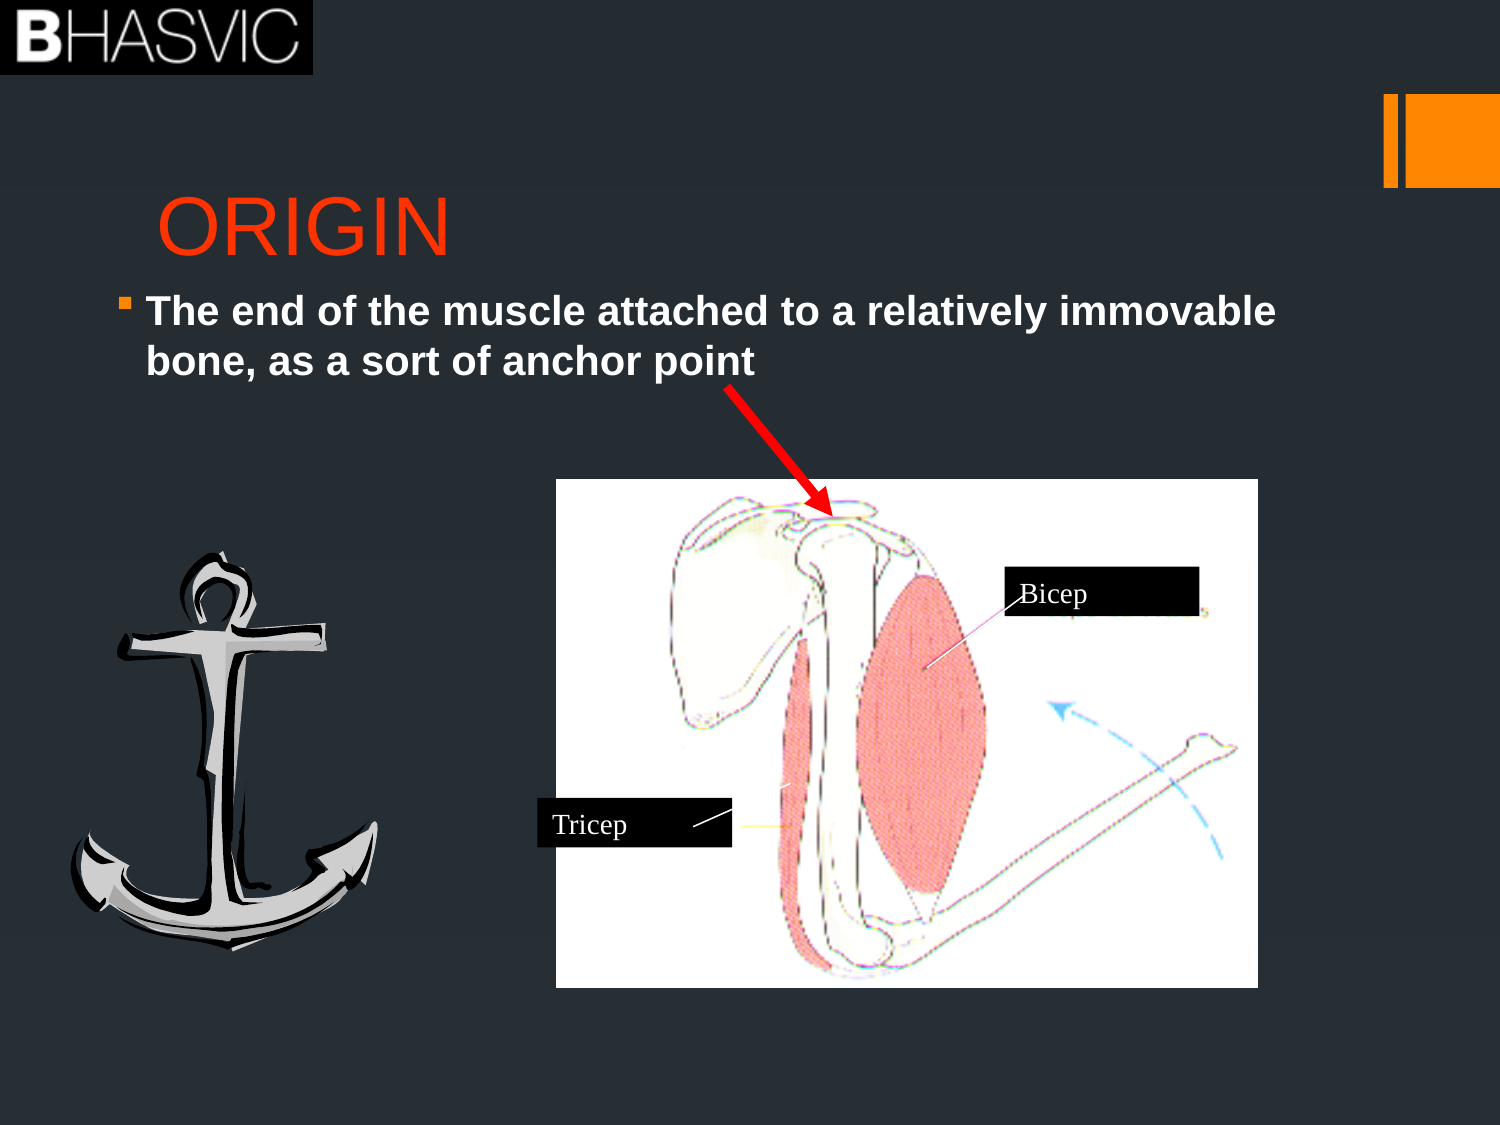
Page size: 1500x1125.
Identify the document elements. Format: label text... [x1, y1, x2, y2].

title ORIGIN [141, 90, 1342, 280]
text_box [69, 550, 381, 953]
picture [0, 0, 313, 75]
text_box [536, 479, 1259, 988]
list The end of the muscle attached to a relatively immovable bone, as a sort of anchor point [93, 276, 1294, 857]
